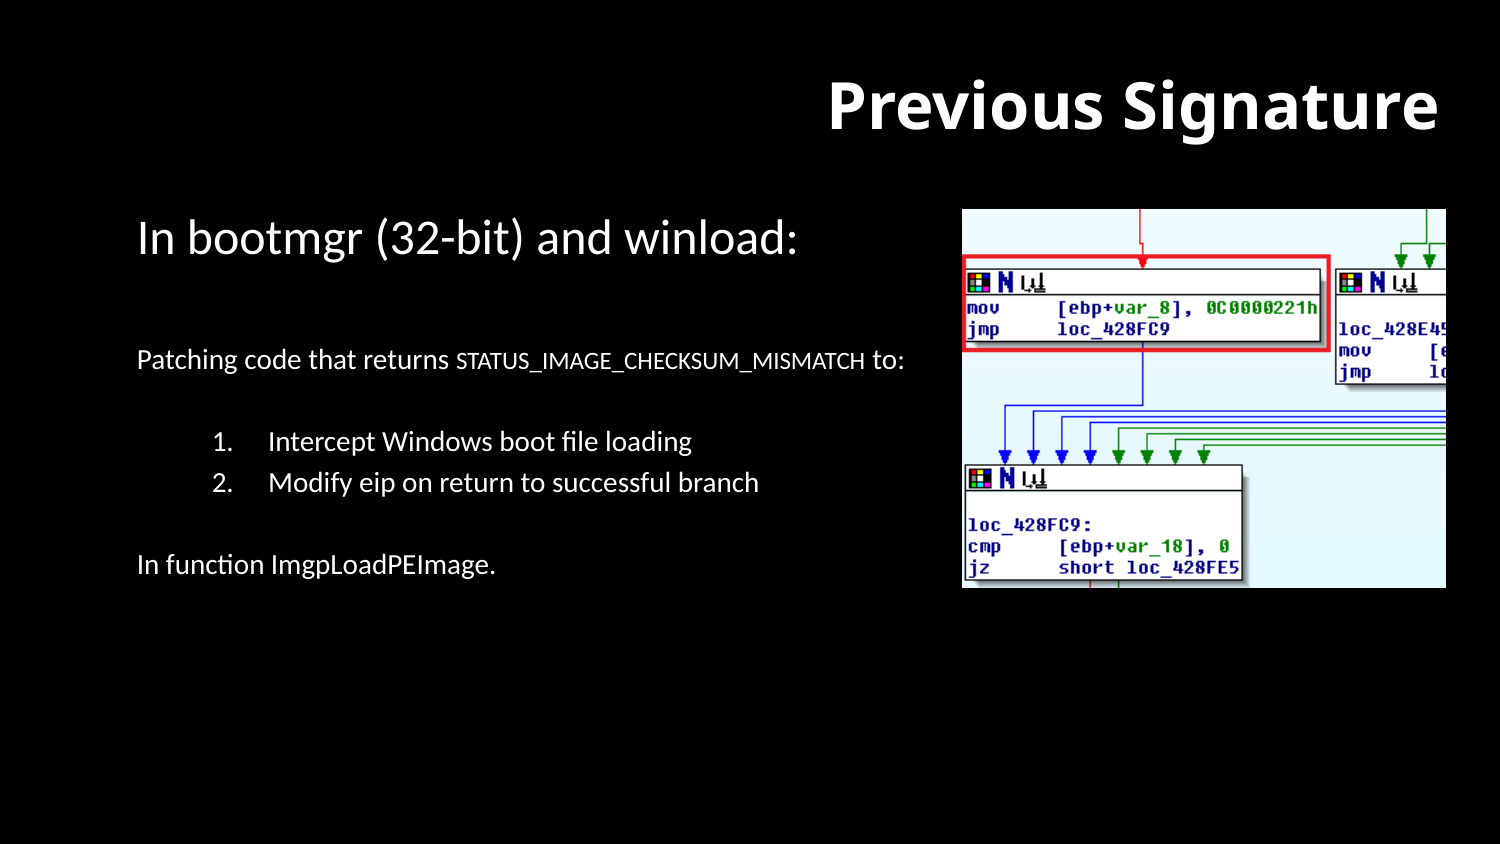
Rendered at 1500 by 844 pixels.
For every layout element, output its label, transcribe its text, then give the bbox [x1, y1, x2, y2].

title Previous Signature [0, 56, 1500, 151]
list In bootmgr (32-bit) and winload: Patching code that returns STATUS_IMAGE_CHECKSUM_MISMATCH to: Intercept Windows boot file loading Modify eip on return to successful branch In function ImgpLoadPEImage. [112, 196, 963, 754]
picture [962, 209, 1446, 588]
